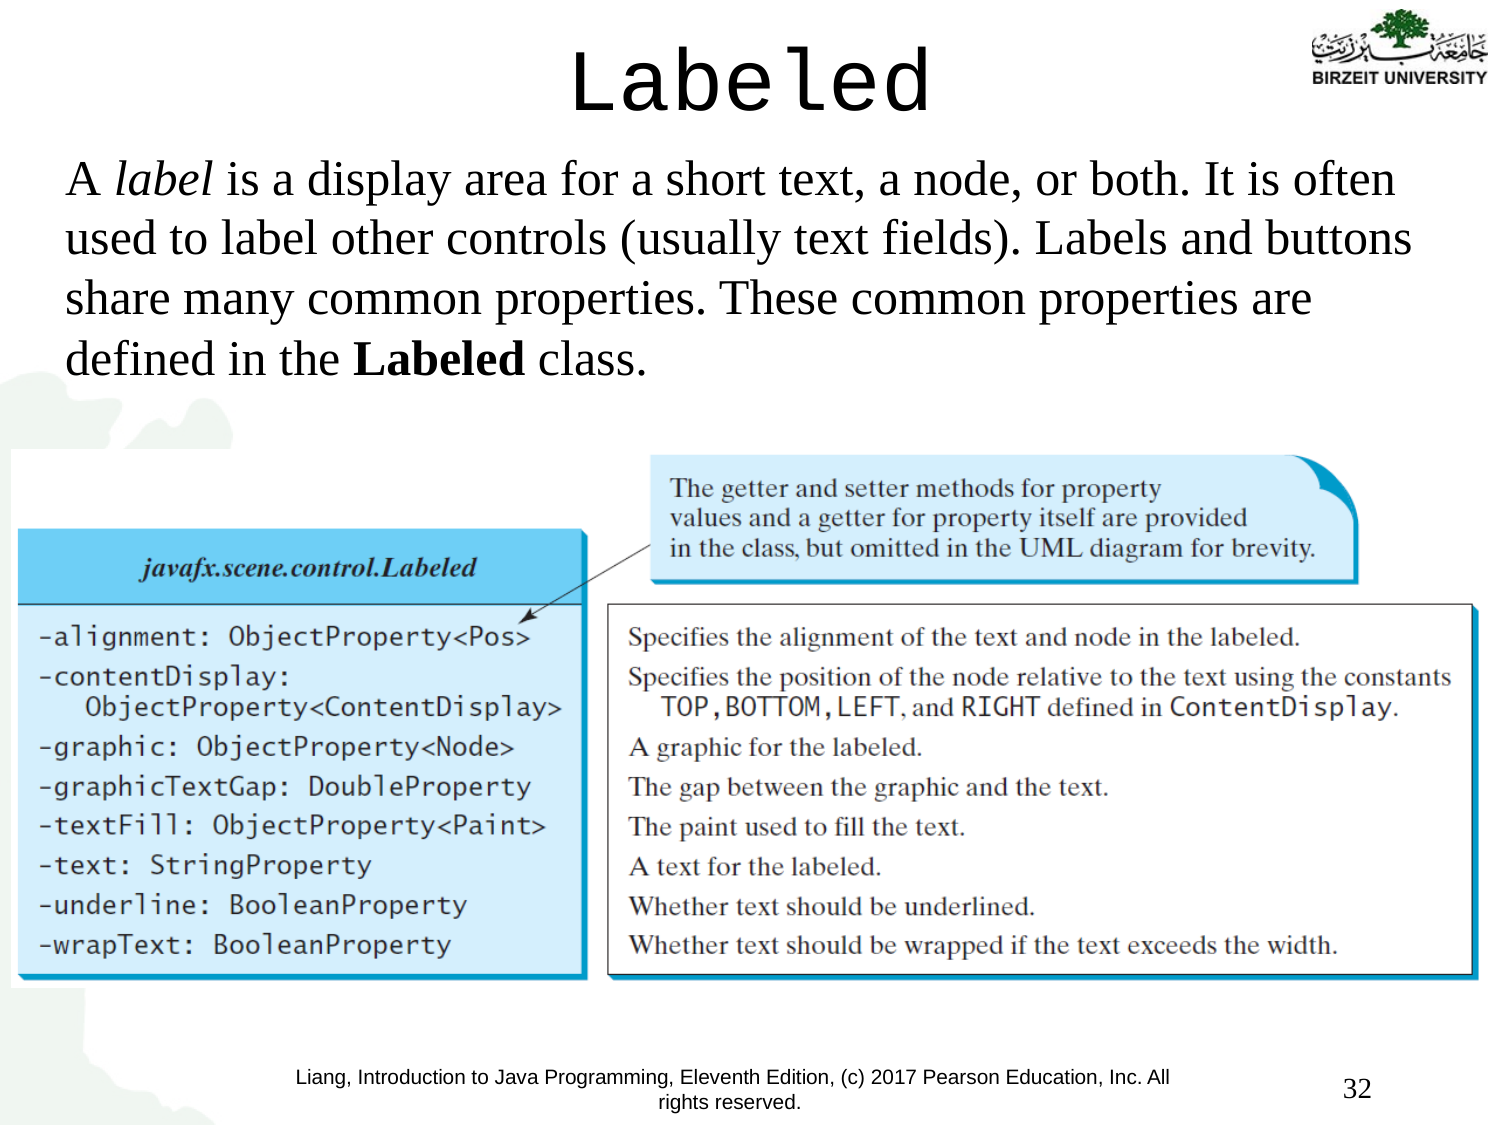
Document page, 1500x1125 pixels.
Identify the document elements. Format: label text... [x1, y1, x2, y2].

list A label is a display area for a short text, a node, or both. It is often used to label other controls (usually text fields). Labels and buttons share many common properties. These common properties are defined in the Labeled class. [50, 137, 1438, 325]
picture [11, 449, 1488, 988]
title Labeled [112, 37, 1388, 113]
slide_number 32 [1074, 1049, 1388, 1125]
text_box [0, 345, 578, 1125]
picture [1312, 9, 1488, 84]
